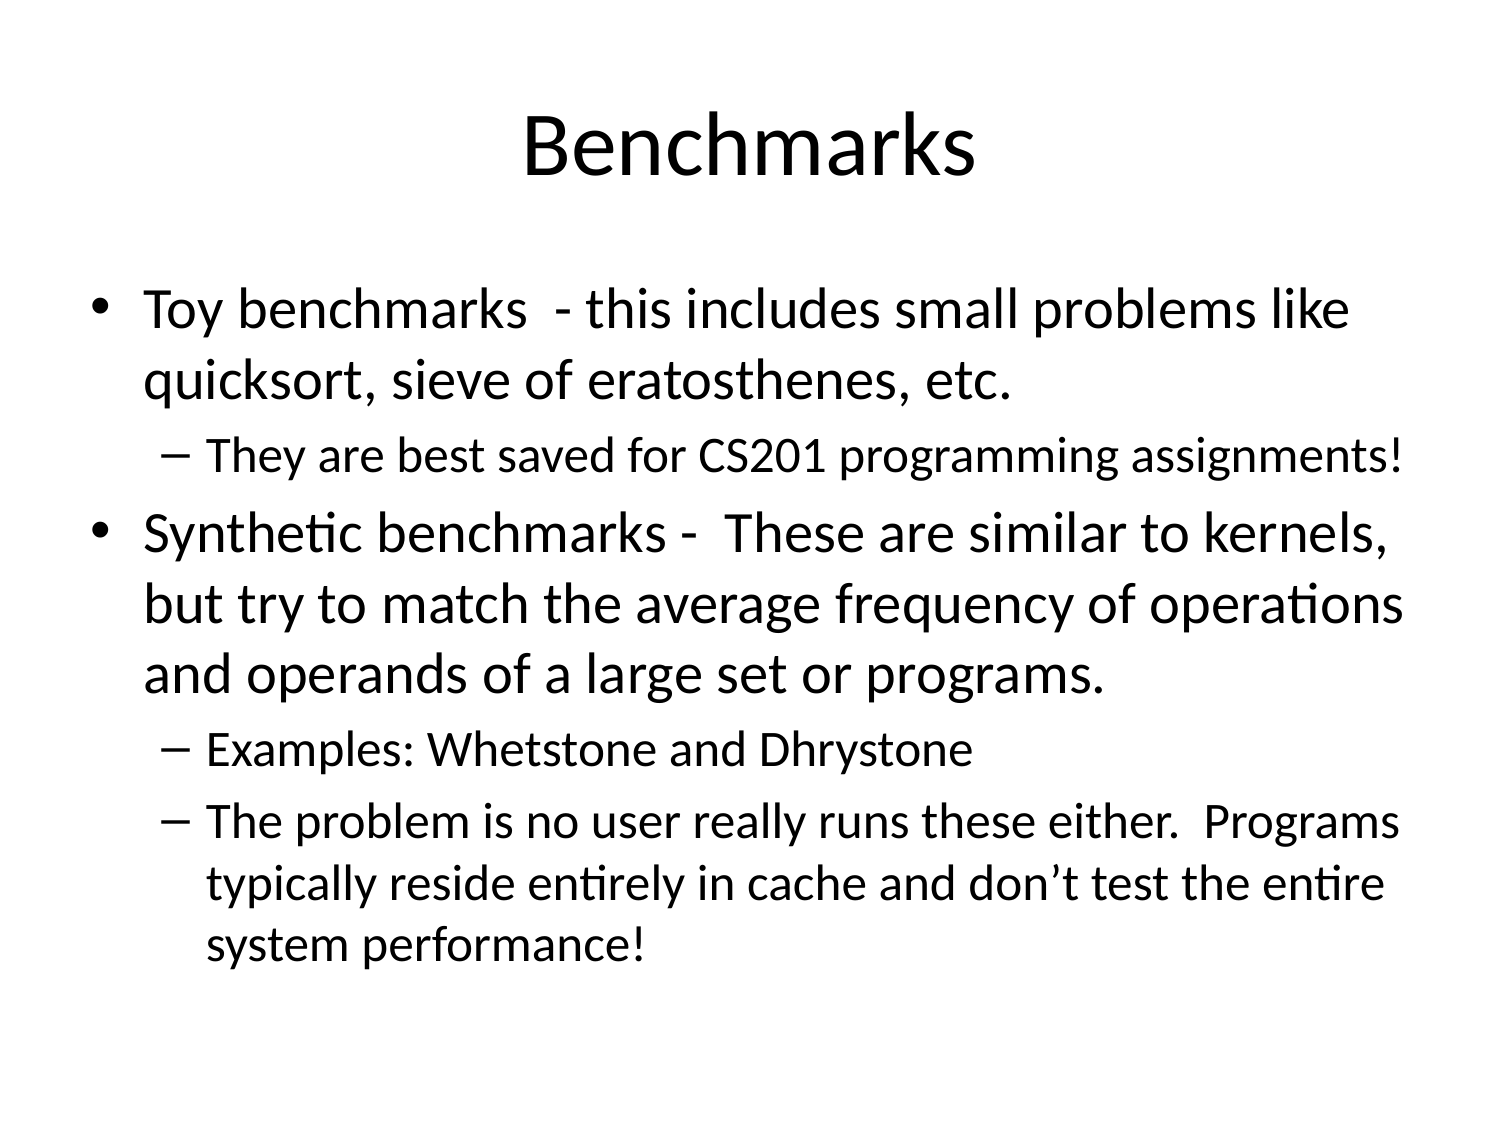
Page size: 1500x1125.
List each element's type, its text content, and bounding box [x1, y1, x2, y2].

list Toy benchmarks - this includes small problems like quicksort, sieve of eratosthenes, etc. They are best saved for CS201 programming assignments! Synthetic benchmarks - These are similar to kernels, but try to match the average frequency of operations and operands of a large set or programs. Examples: Whetstone and Dhrystone The problem is no user really runs these either. Programs typically reside entirely in cache and don’t test the entire system performance! [75, 262, 1425, 1005]
title Benchmarks [75, 45, 1425, 233]
